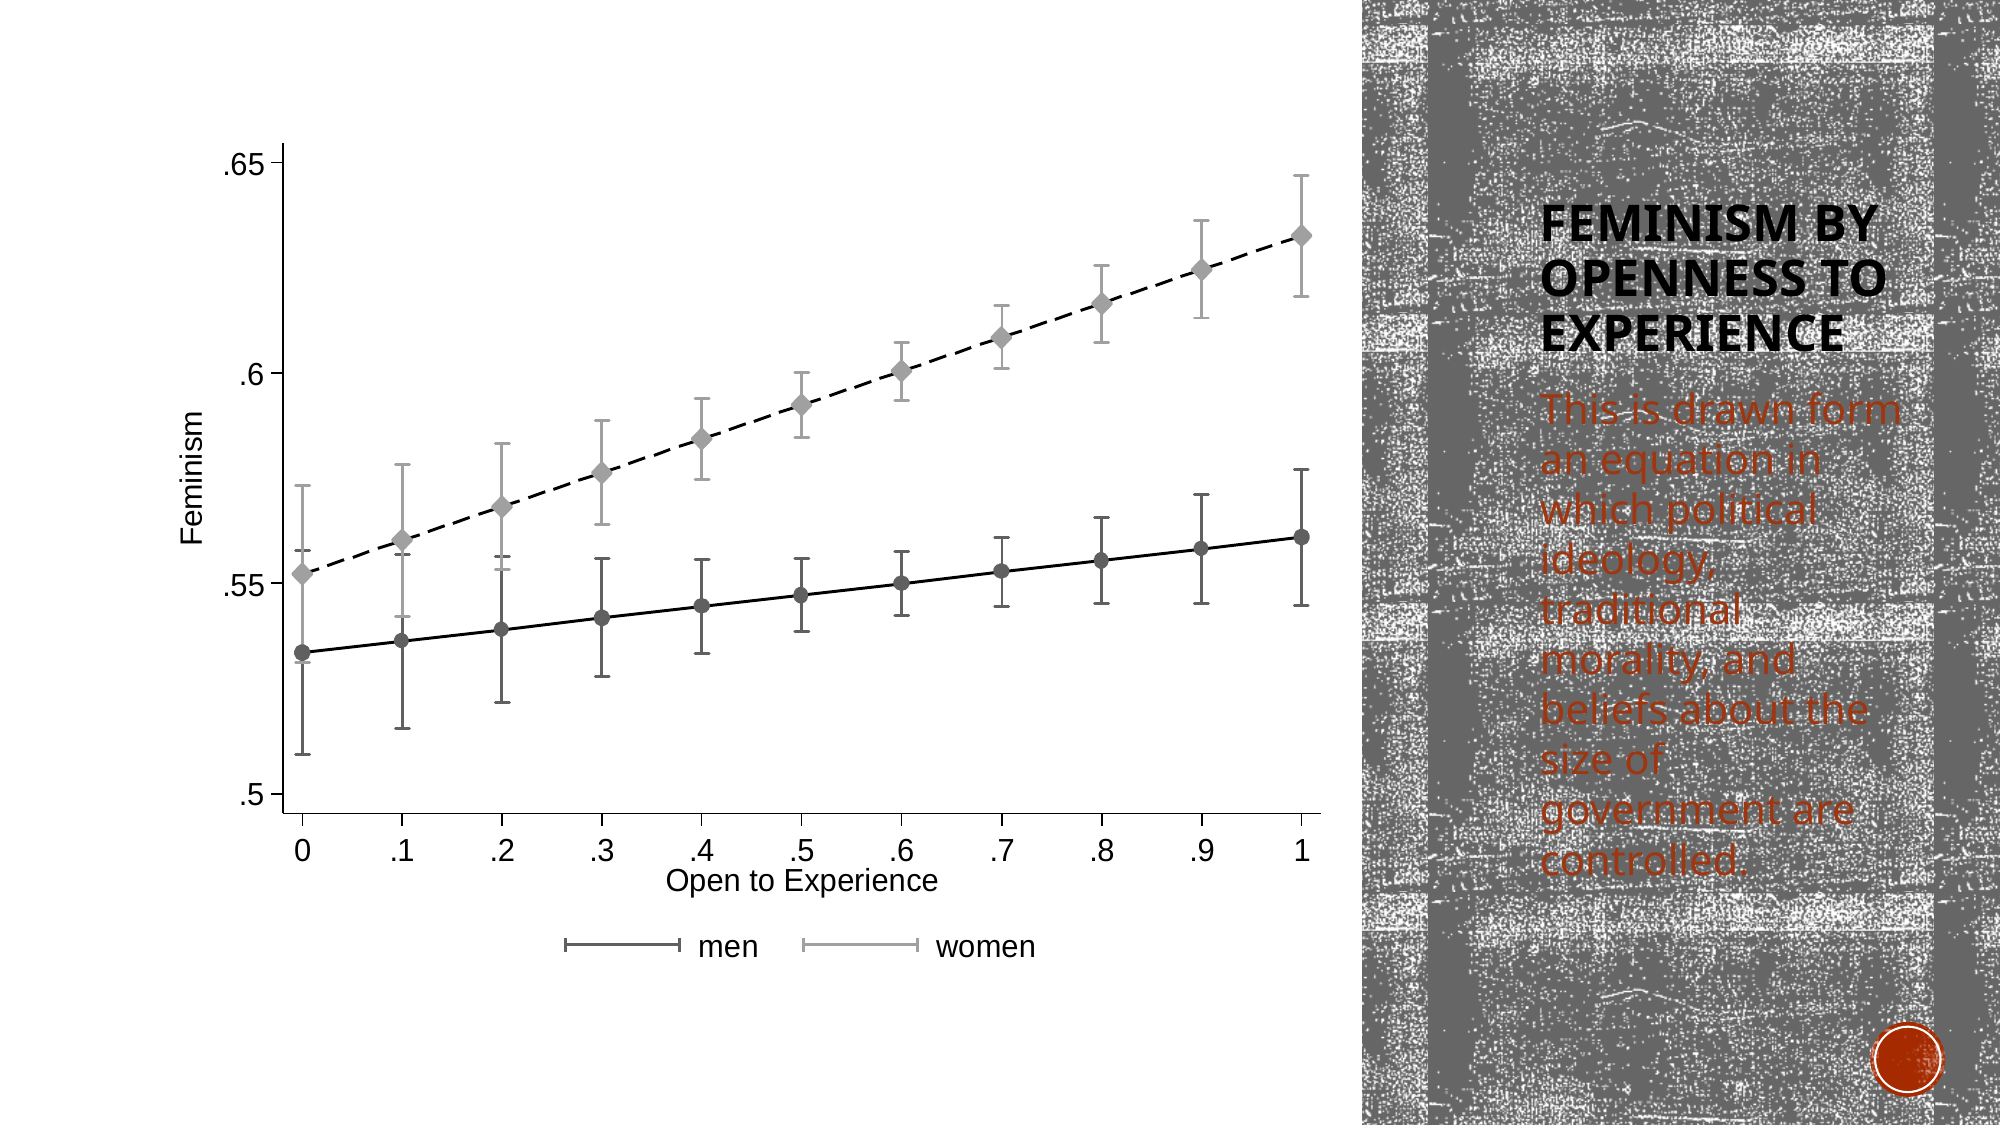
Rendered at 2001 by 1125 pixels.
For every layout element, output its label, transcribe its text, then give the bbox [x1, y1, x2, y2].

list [134, 104, 1359, 1024]
list This is drawn form an equation in which political ideology, traditional morality, and beliefs about the size of government are controlled. [1524, 375, 1924, 950]
title Feminism by Openness to Experience [1524, 99, 1924, 370]
